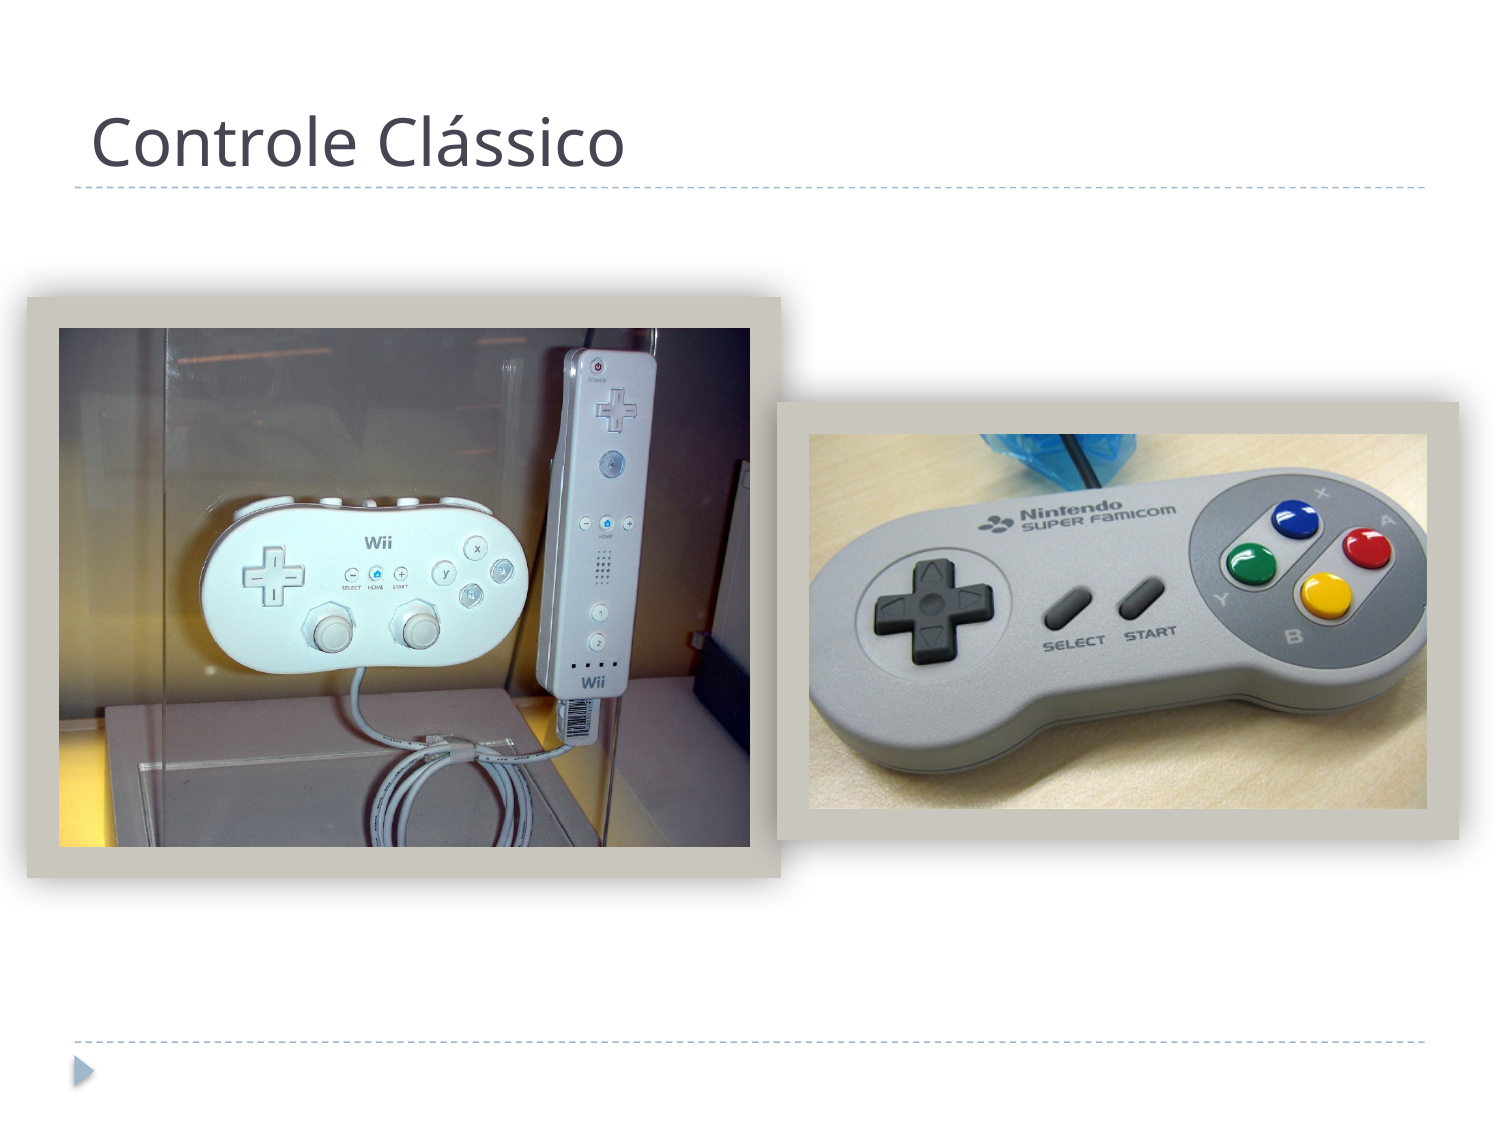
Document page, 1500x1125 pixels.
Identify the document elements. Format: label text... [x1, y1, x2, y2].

title Controle Clássico [74, 24, 1426, 188]
picture [58, 327, 751, 847]
picture [808, 433, 1428, 809]
